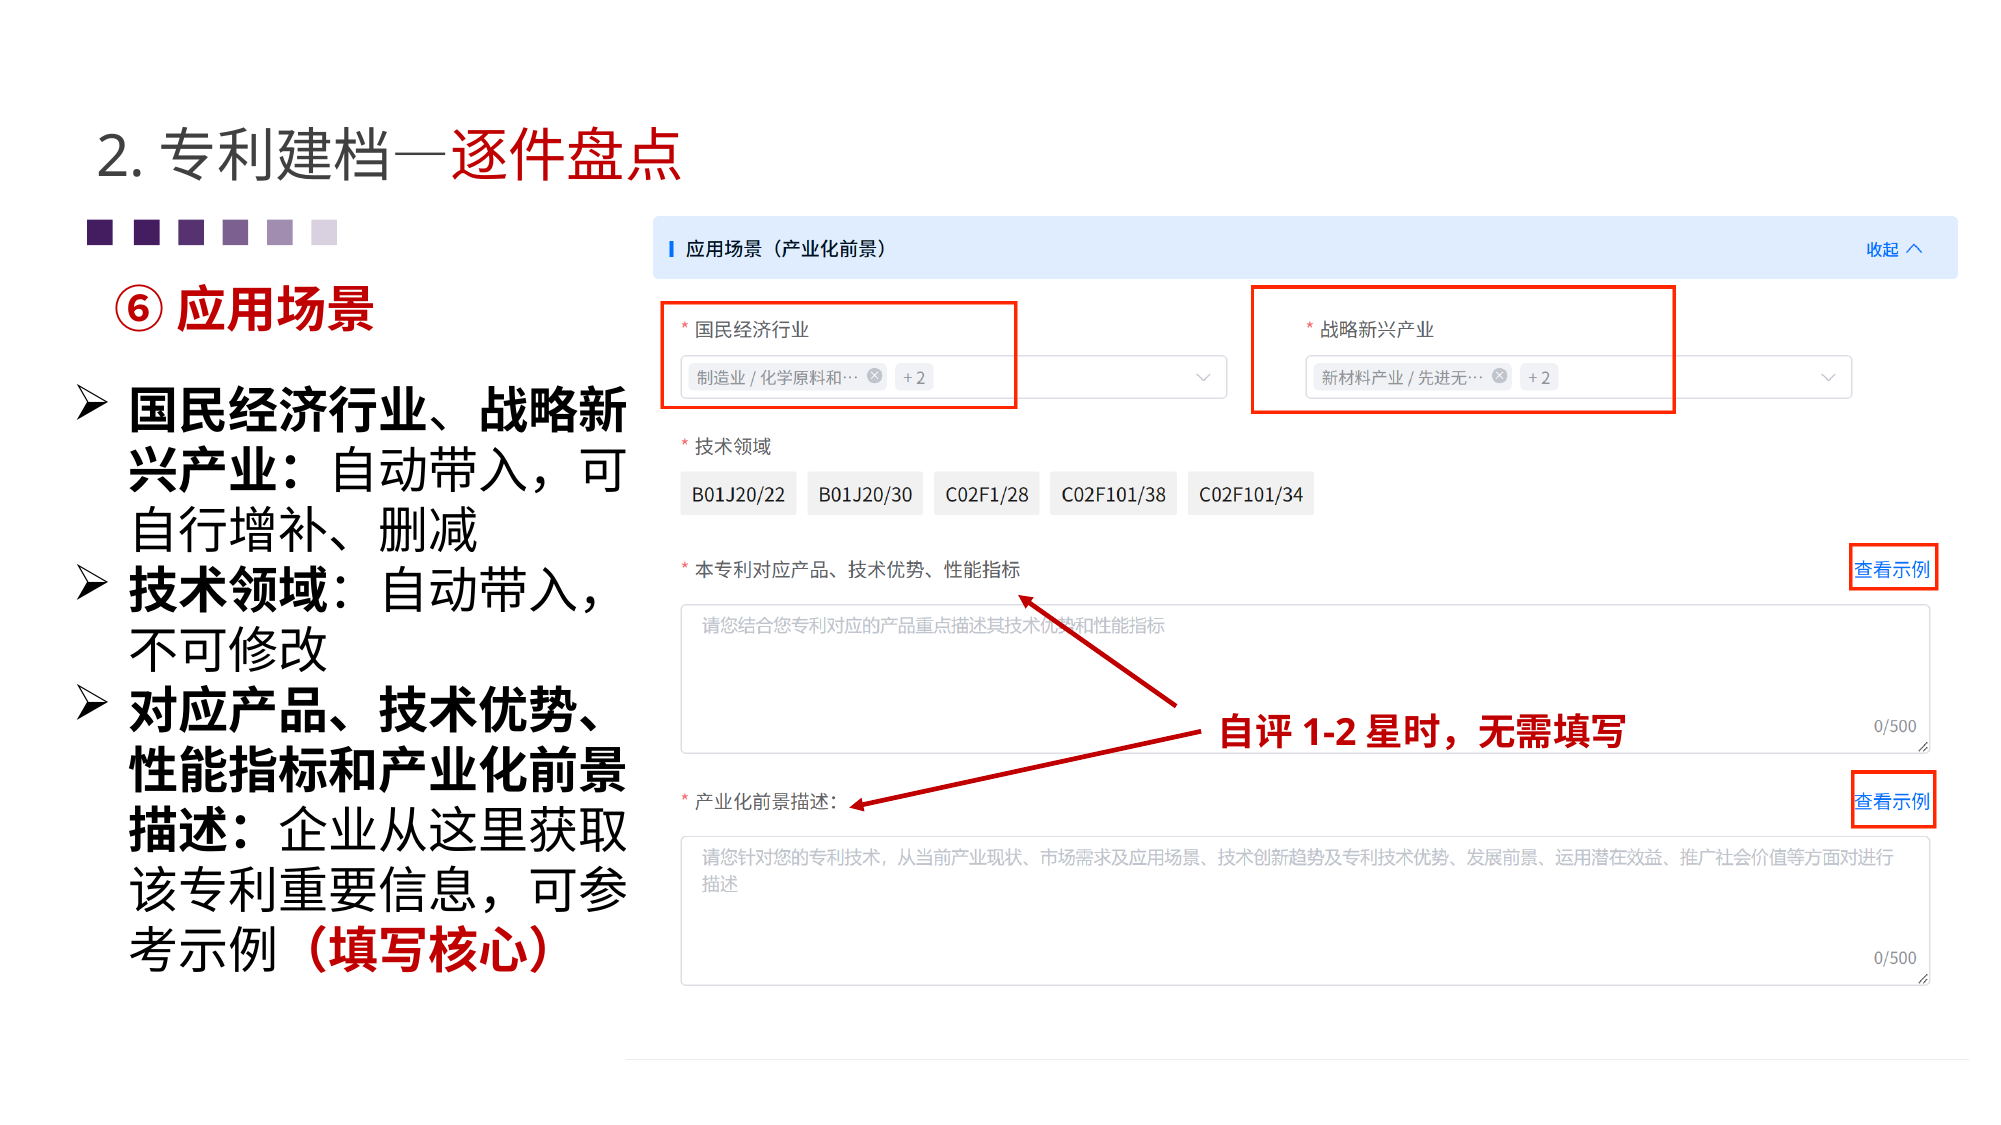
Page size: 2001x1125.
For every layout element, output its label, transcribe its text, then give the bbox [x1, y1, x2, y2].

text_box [849, 731, 1202, 808]
text_box ⑥应用场景 [99, 270, 626, 346]
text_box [1018, 594, 1177, 707]
text_box 2.专利建档—逐件盘点 [81, 110, 757, 196]
picture [626, 196, 1969, 1060]
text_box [87, 219, 337, 246]
text_box 国民经济行业、战略新兴产业：自动带入，可自行增补、删减 技术领域：自动带入，不可修改 对应产品、技术优势、性能指标和产业化前景描述：企业从这里获取该专利重要信息，可参考示例（填写核心） [57, 371, 626, 987]
